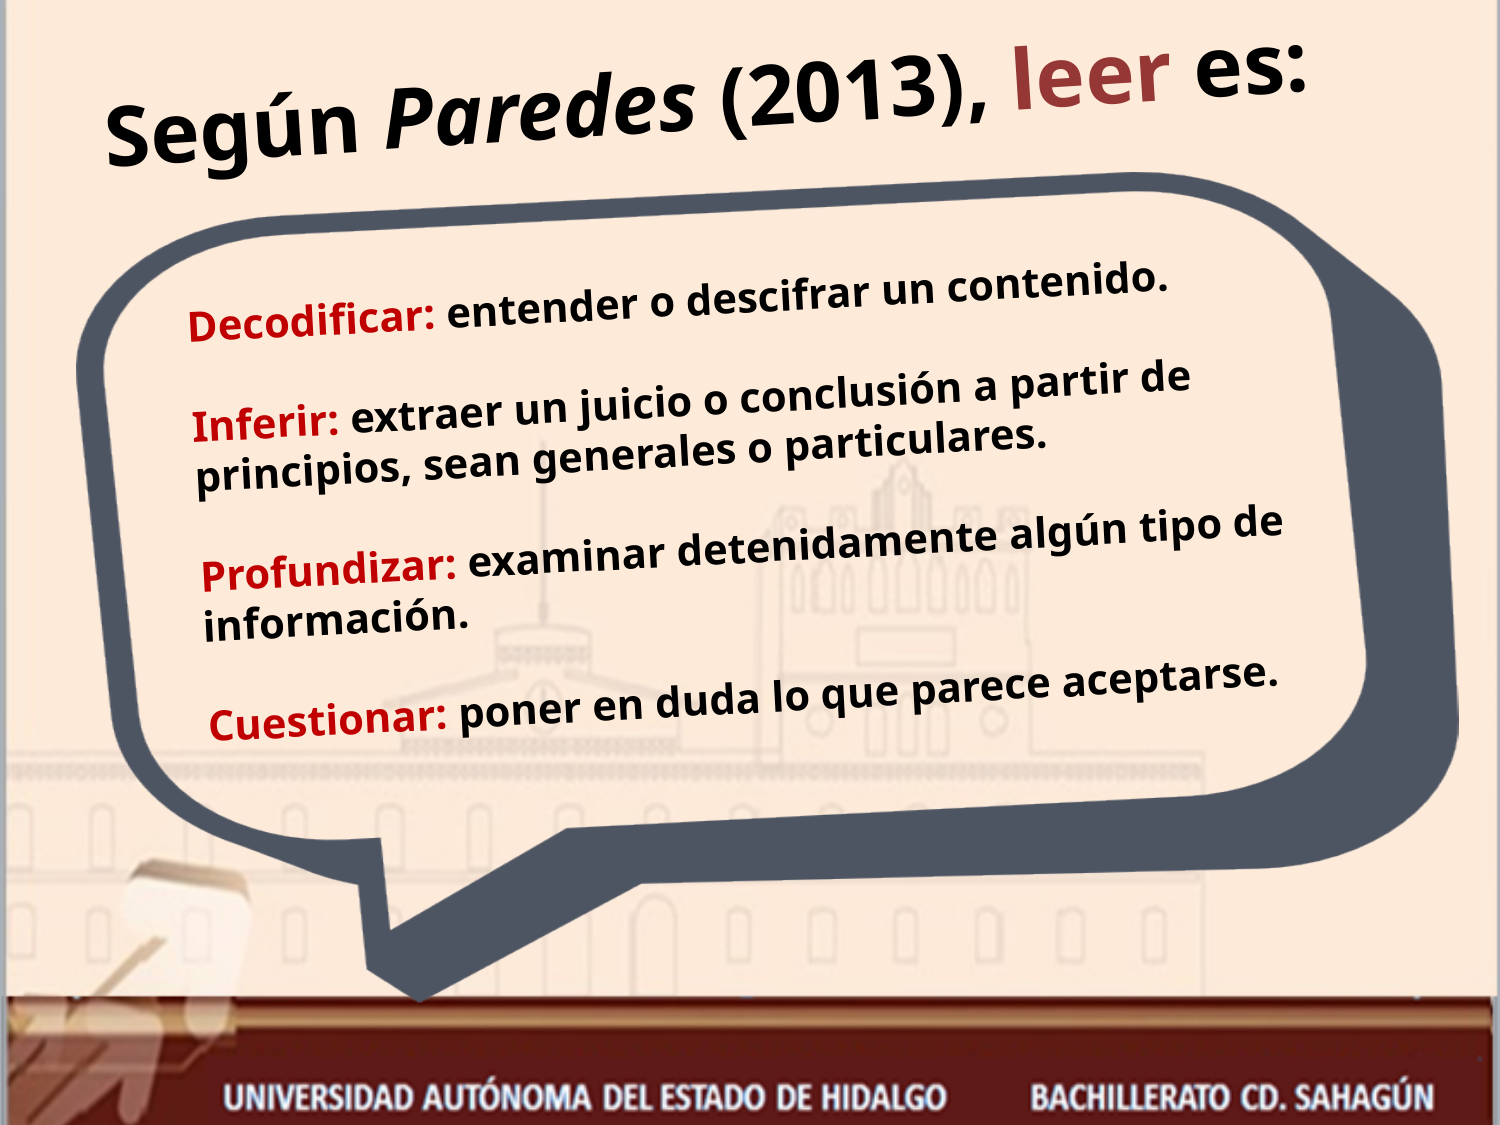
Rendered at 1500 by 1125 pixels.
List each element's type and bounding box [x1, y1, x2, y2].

text_box [26, 38, 1459, 1004]
picture [0, 0, 1500, 1125]
